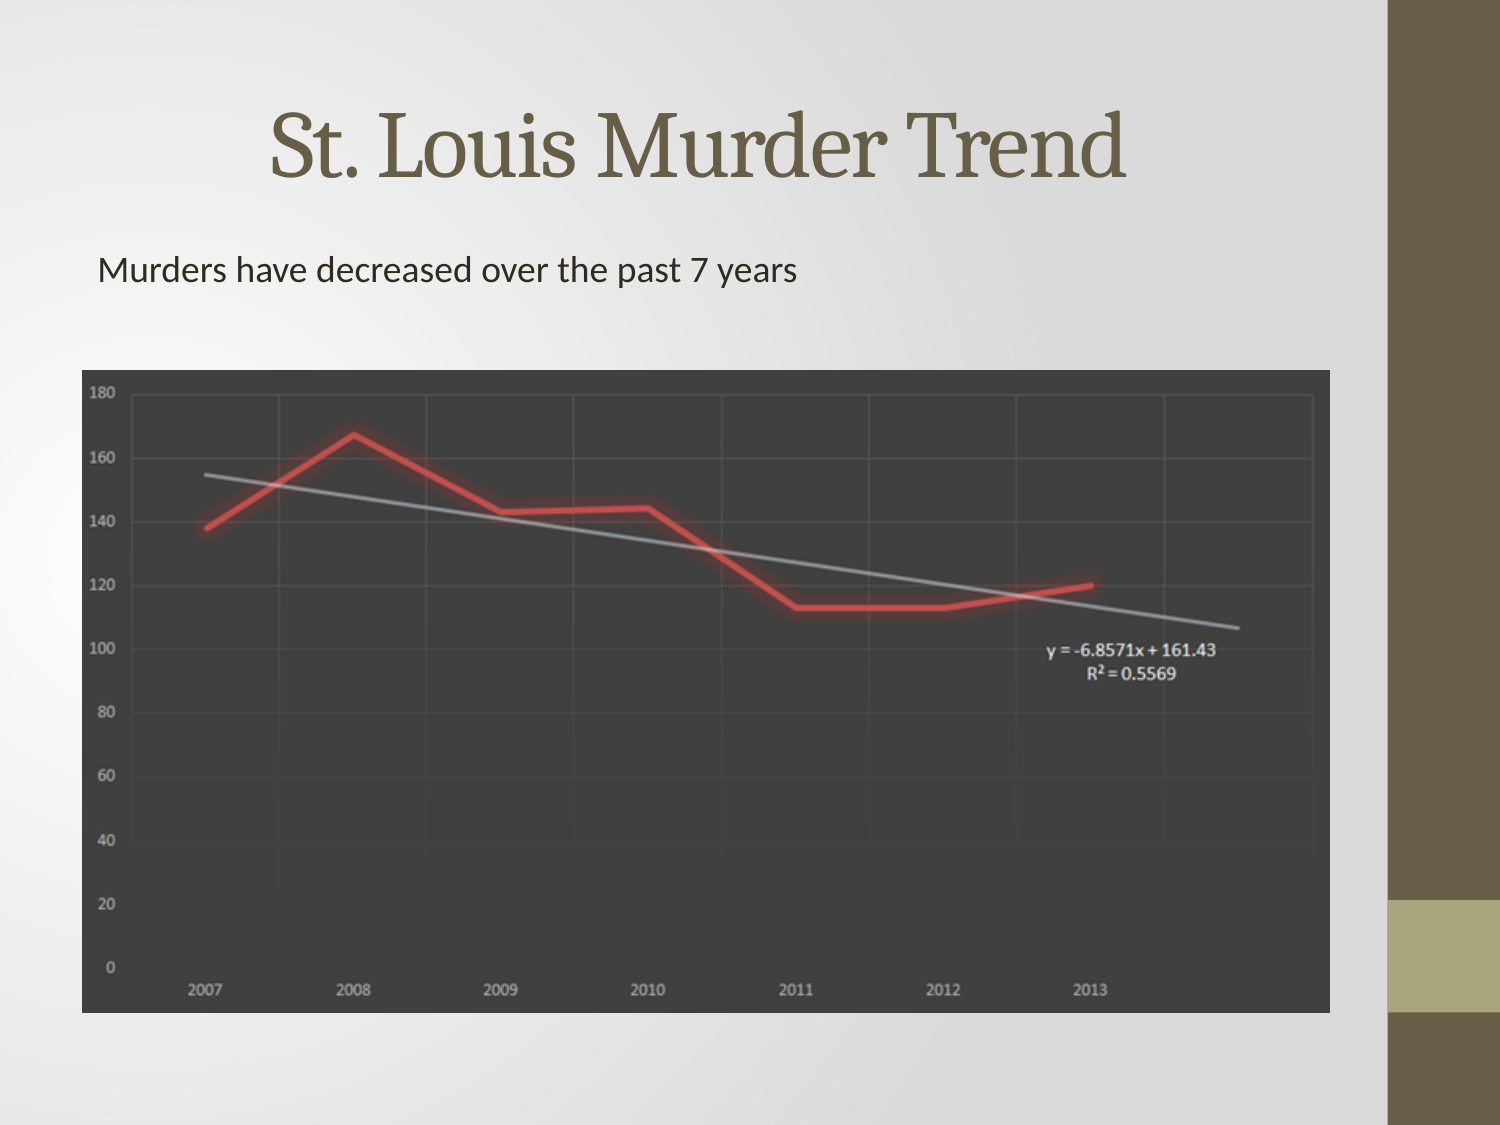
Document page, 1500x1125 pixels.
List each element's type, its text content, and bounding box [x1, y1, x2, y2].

text_box Murders have decreased over the past 7 years [82, 237, 1330, 298]
title St. Louis Murder Trend [75, 45, 1325, 233]
picture [82, 369, 1330, 1013]
